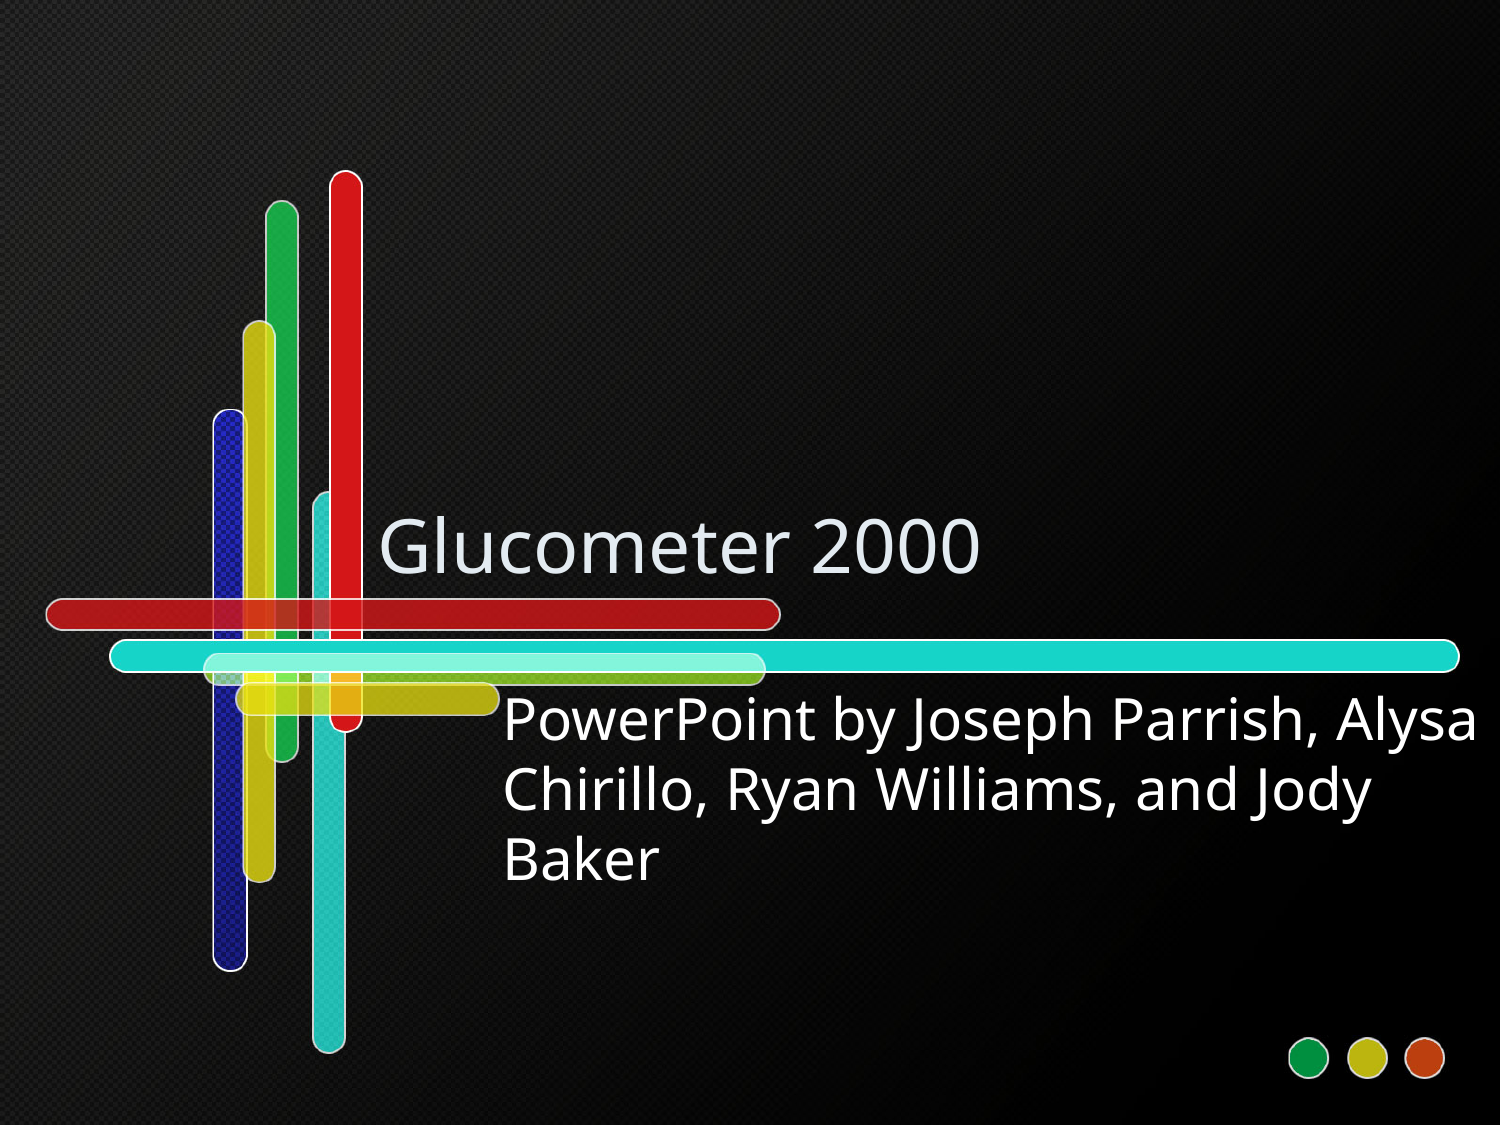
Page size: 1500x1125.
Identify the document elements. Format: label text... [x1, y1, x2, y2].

subtitle PowerPoint by Joseph Parrish, Alysa Chirillo, Ryan Williams, and Jody Baker [487, 674, 1500, 763]
title Glucometer 2000 [362, 487, 1500, 601]
picture [0, 0, 1500, 1125]
